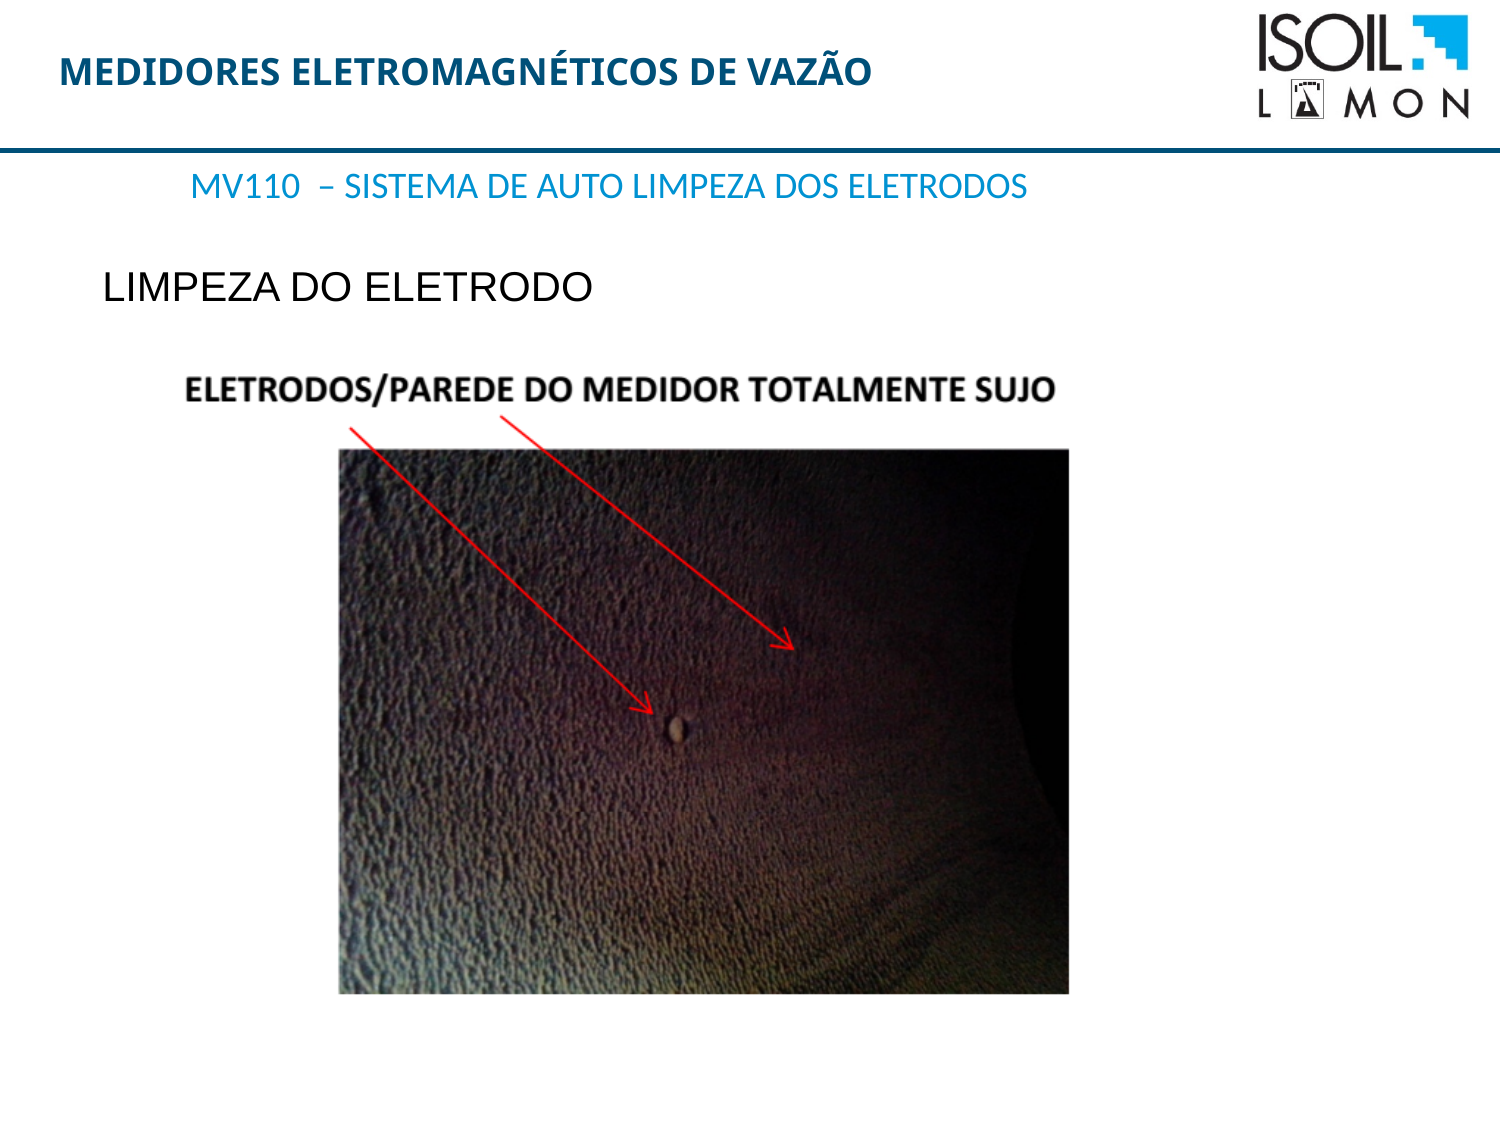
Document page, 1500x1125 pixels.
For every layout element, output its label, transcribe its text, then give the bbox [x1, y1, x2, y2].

text_box MV110 – SISTEMA DE AUTO LIMPEZA DOS ELETRODOS [175, 154, 1044, 214]
text_box LIMPEZA DO ELETRODO [53, 252, 1447, 396]
picture [159, 359, 1253, 1015]
picture [1257, 12, 1472, 123]
text_box MEDIDORES ELETROMAGNÉTICOS DE VAZÃO [43, 40, 890, 114]
